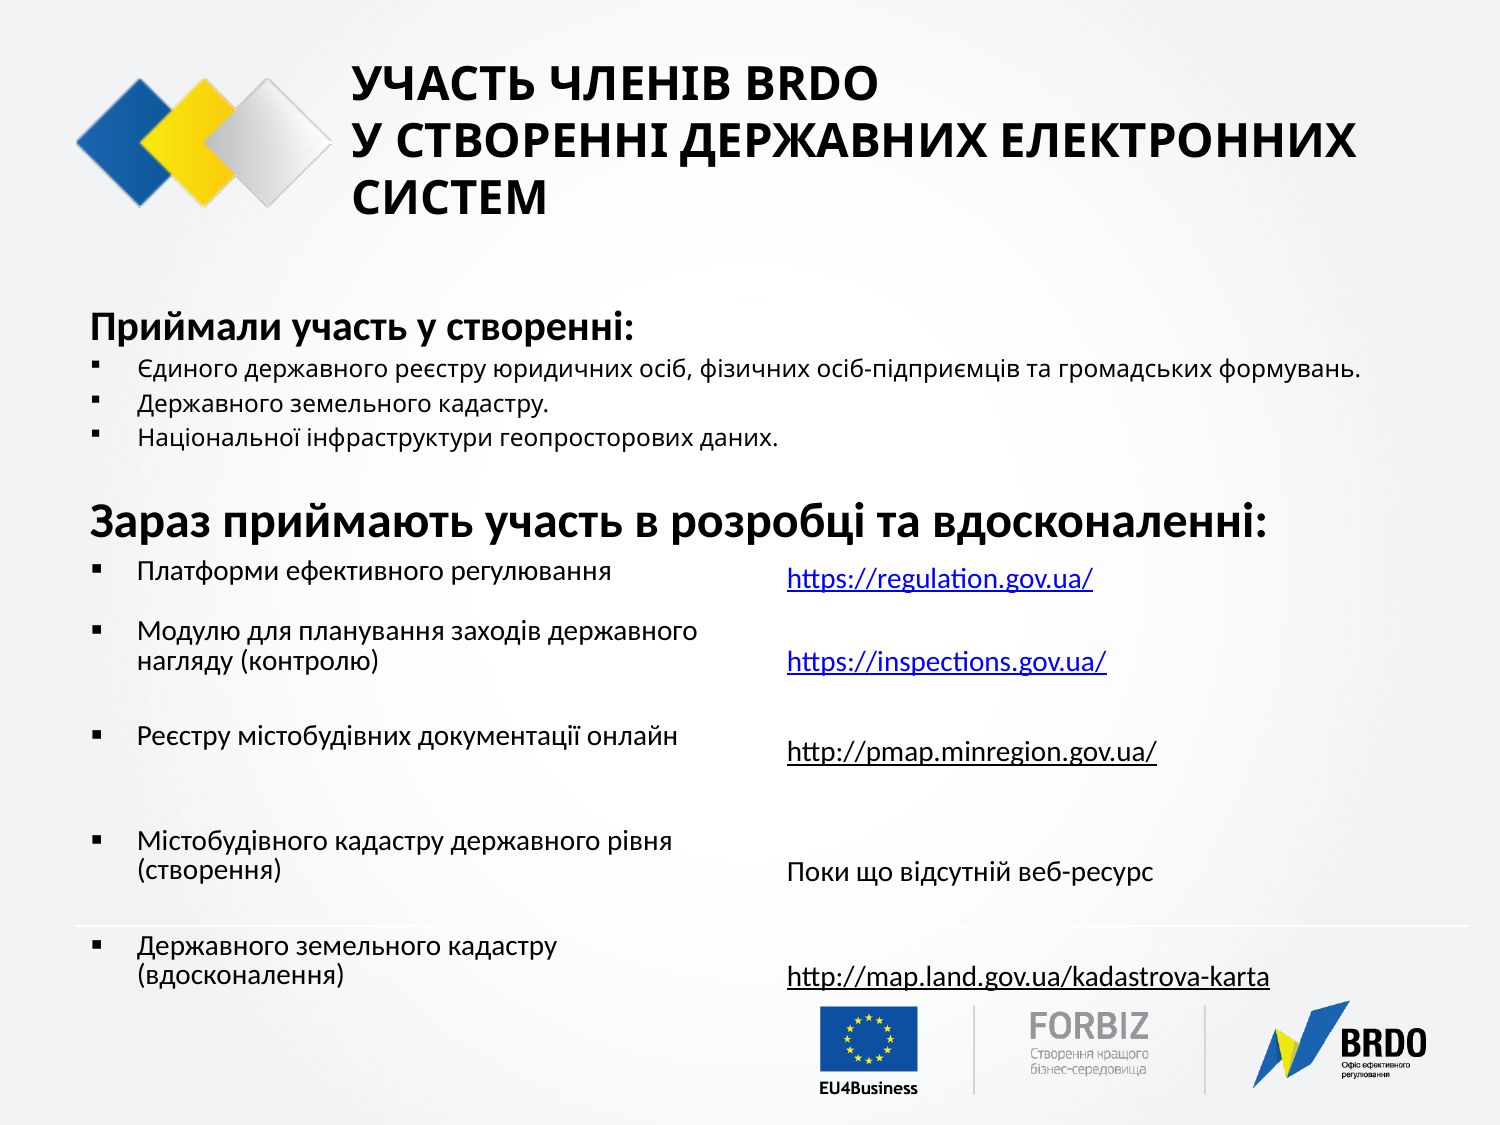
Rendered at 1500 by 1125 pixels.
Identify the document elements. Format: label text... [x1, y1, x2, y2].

table_cell Модулю для планування заходів державного нагляду (контролю) [75, 611, 772, 716]
text_box Зараз приймають участь в розробці та вдосконаленні: [74, 479, 1425, 551]
table_cell Реєстру містобудівних документації онлайн [75, 716, 772, 821]
table_cell http://map.land.gov.ua/kadastrova-karta [772, 927, 1469, 1031]
list Приймали участь у створенні: Єдиного державного реєстру юридичних осіб, фізичних осіб-підприємців та громадських формувань. Державного земельного кадастру. Національної інфраструктури геопросторових даних. [75, 290, 1425, 479]
table_header Платформи ефективного регулювання [75, 551, 772, 611]
title УЧАСТЬ ЧЛЕНІВ BRDO У СТВОРЕННІ ДЕРЖАВНИХ ЕЛЕКТРОННИХ СИСТЕМ [336, 45, 1425, 233]
table_cell Містобудівного кадастру державного рівня (створення) [75, 821, 772, 925]
table_cell http://pmap.minregion.gov.ua/ [772, 716, 1469, 821]
table_header https://regulation.gov.ua/ [772, 551, 1469, 611]
picture [0, 0, 1500, 1125]
table_cell Державного земельного кадастру (вдосконалення) [75, 927, 772, 1031]
table_cell https://inspections.gov.ua/ [772, 611, 1469, 716]
table_cell Поки що відсутній веб-ресурс [772, 821, 1469, 925]
